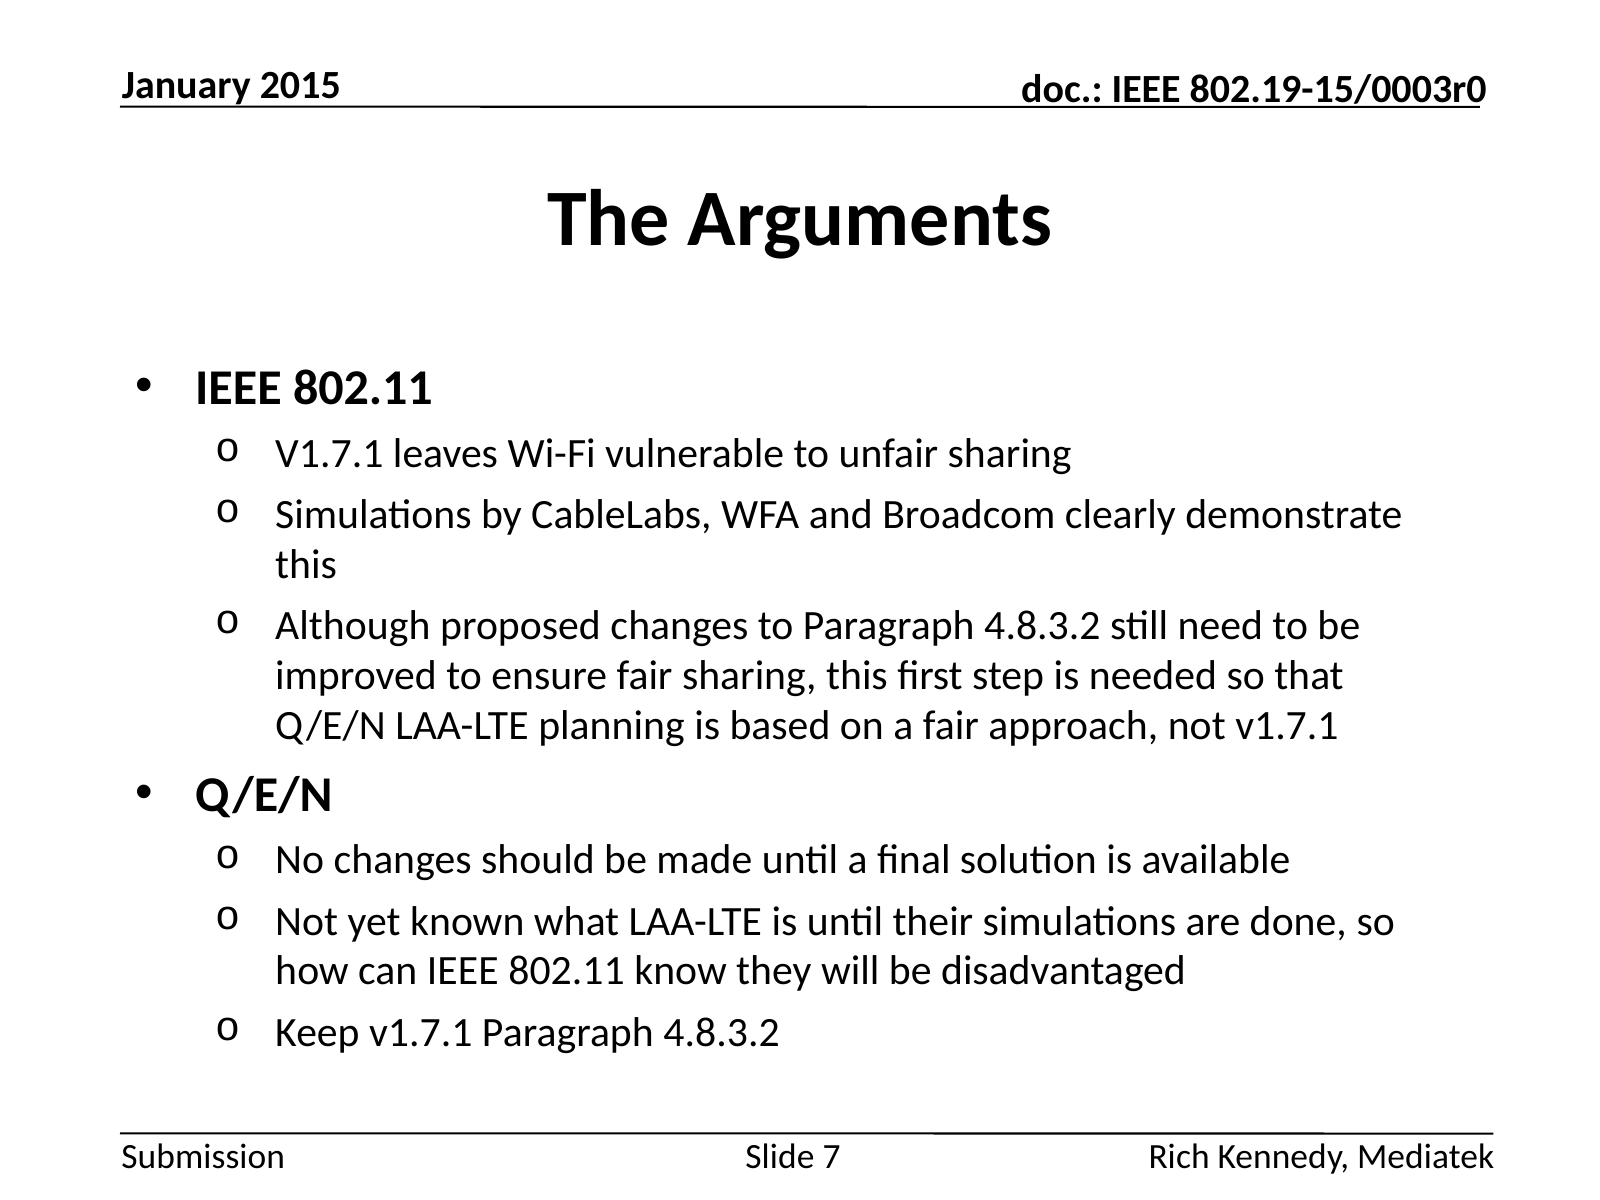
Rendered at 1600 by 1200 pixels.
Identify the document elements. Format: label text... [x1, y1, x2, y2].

title The Arguments [119, 119, 1480, 307]
footer Rich Kennedy, Mediatek [937, 1132, 1495, 1174]
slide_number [121, 58, 451, 107]
slide_number Slide 7 [733, 1132, 854, 1197]
list IEEE 802.11 V1.7.1 leaves Wi-Fi vulnerable to unfair sharing Simulations by CableLabs, WFA and Broadcom clearly demonstrate this Although proposed changes to Paragraph 4.8.3.2 still need to be improved to ensure fair sharing, this first step is needed so that Q/E/N LAA-LTE planning is based on a fair approach, not v1.7.1 Q/E/N No changes should be made until a final solution is available Not yet known what LAA-LTE is until their simulations are done, so how can IEEE 802.11 know they will be disadvantaged Keep v1.7.1 Paragraph 4.8.3.2 [119, 346, 1480, 1067]
